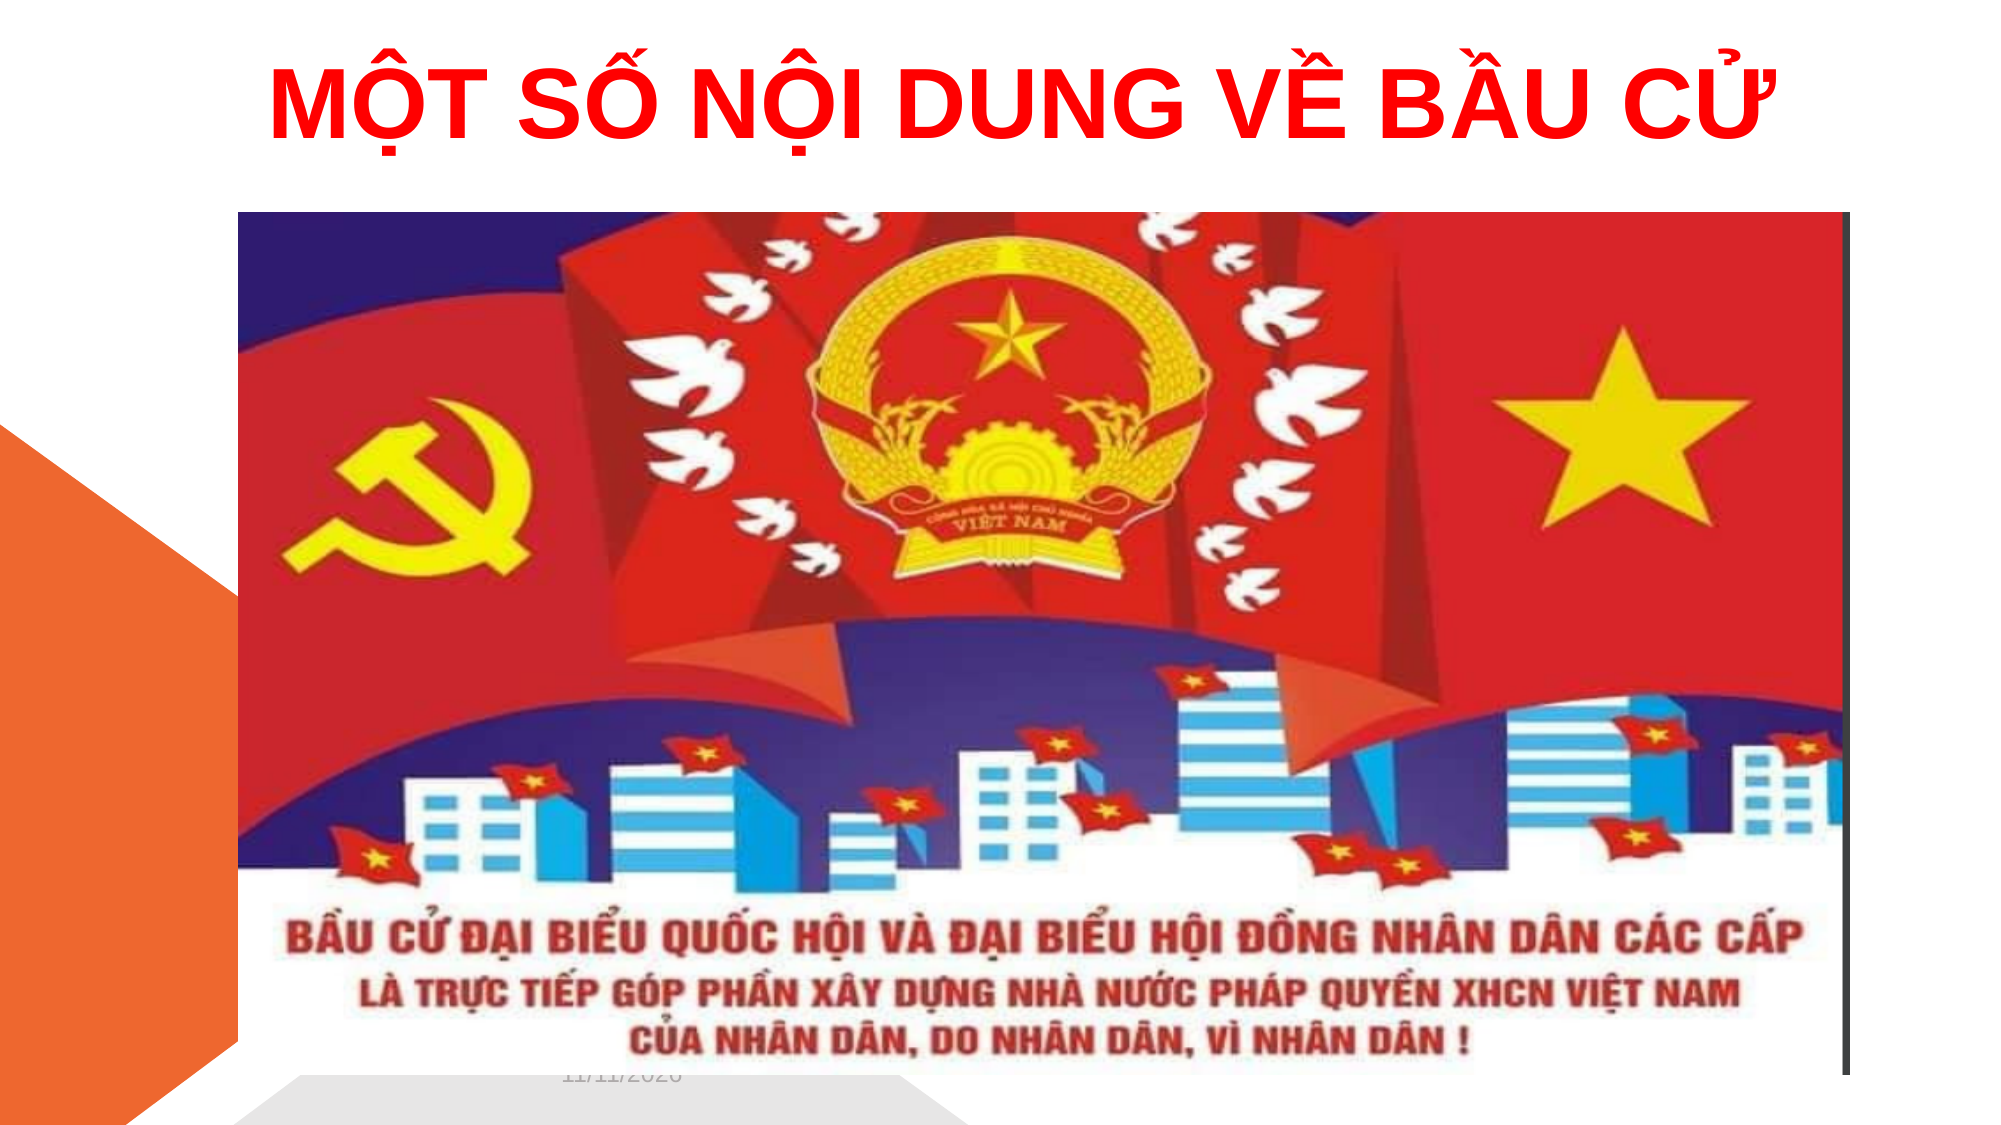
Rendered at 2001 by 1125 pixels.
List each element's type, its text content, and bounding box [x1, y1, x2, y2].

picture [238, 212, 1850, 1075]
text_box MỘT SỐ NỘI DUNG VỀ BẦU CỬ [0, 50, 2000, 167]
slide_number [463, 1075, 781, 1103]
